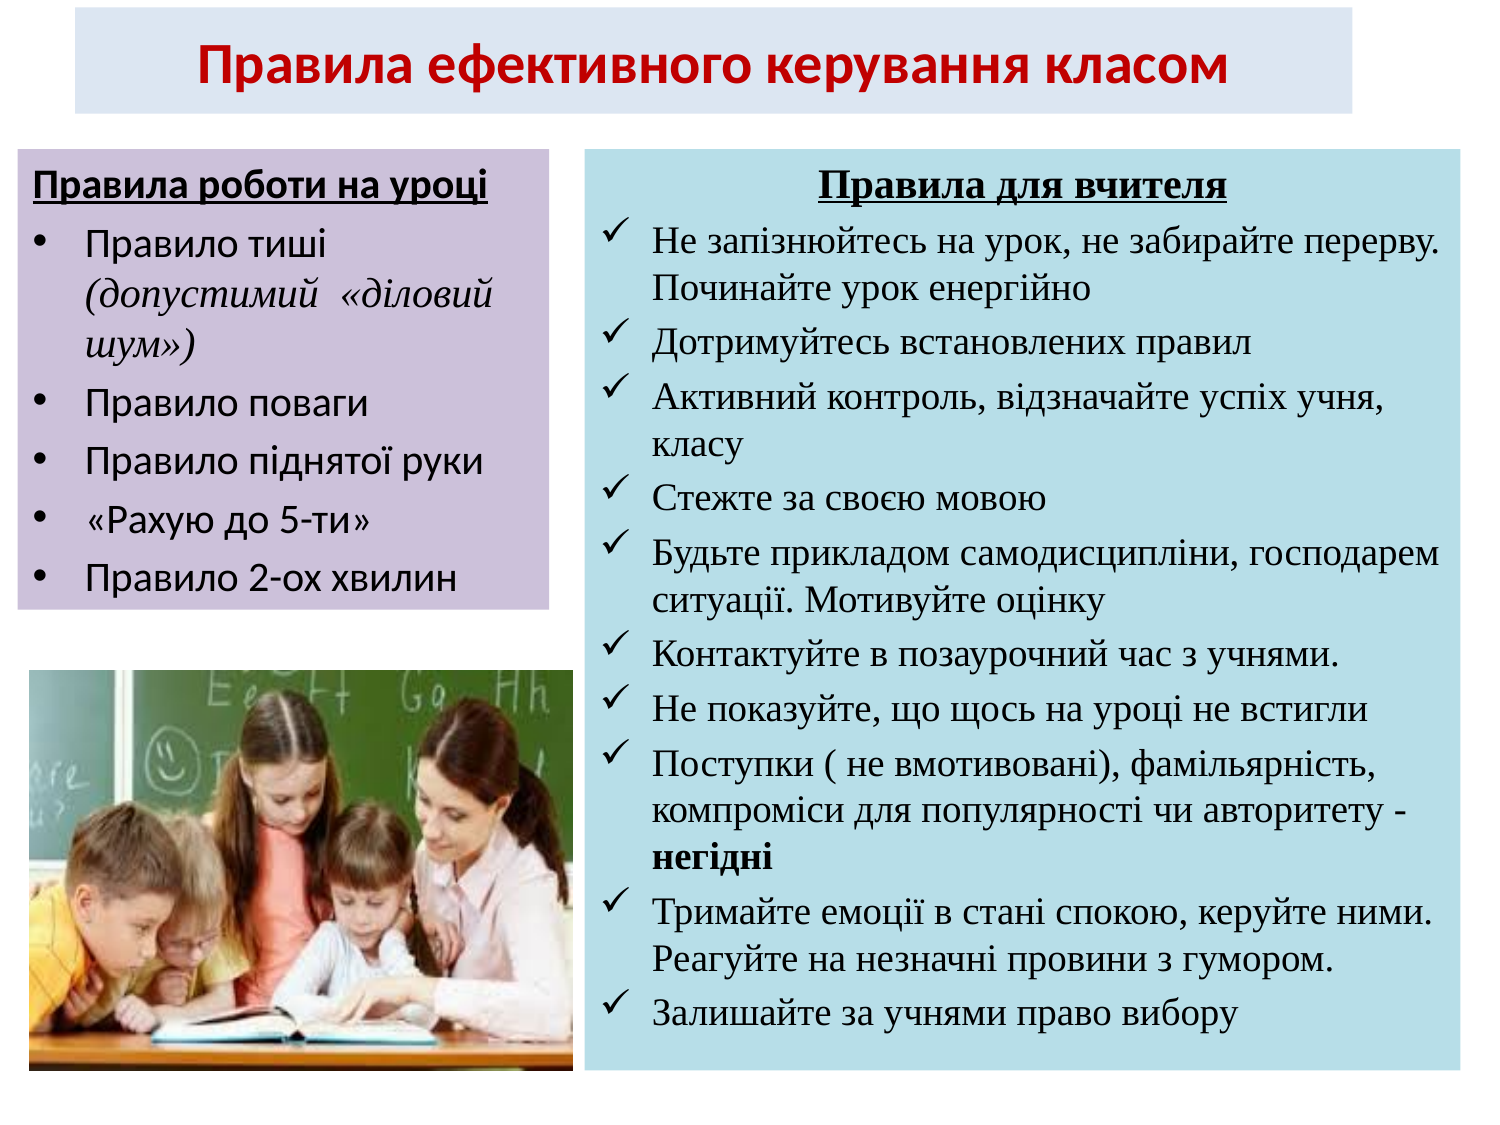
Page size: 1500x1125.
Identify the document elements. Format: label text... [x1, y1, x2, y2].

title Правила ефективного керування класом [75, 7, 1353, 114]
list Правила роботи на уроці Правило тиші (допустимий «діловий шум») Правило поваги Правило піднятої руки «Рахую до 5-ти» Правило 2-ох хвилин [17, 149, 550, 610]
picture [29, 670, 574, 1071]
list Правила для вчителя Не запізнюйтесь на урок, не забирайте перерву. Починайте урок енергійно Дотримуйтесь встановлених правил Активний контроль, відзначайте успіх учня, класу Стежте за своєю мовою Будьте прикладом самодисципліни, господарем ситуації. Мотивуйте оцінку Контактуйте в позаурочний час з учнями. Не показуйте, що щось на уроці не встигли Поступки ( не вмотивовані), фамільярність, компроміси для популярності чи авторитету - негідні Тримайте емоції в стані спокою, керуйте ними. Реагуйте на незначні провини з гумором. Залишайте за учнями право вибору [584, 149, 1461, 1071]
